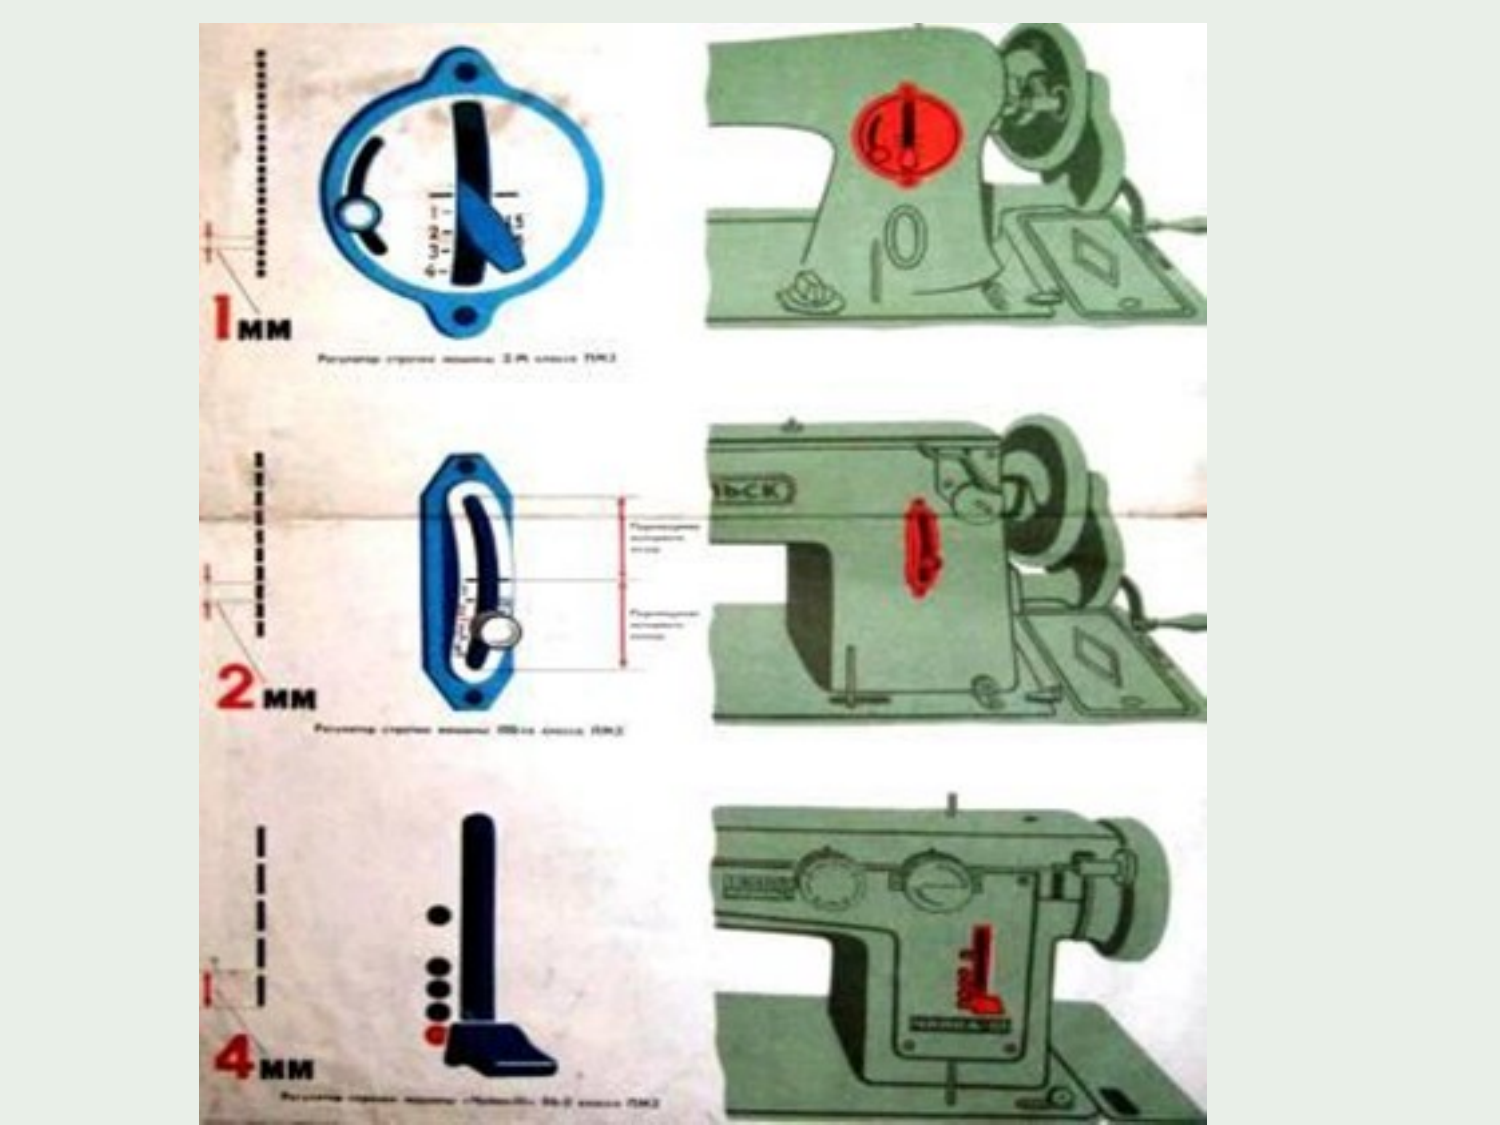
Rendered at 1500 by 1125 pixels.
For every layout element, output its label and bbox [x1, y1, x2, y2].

picture [198, 23, 1208, 1125]
